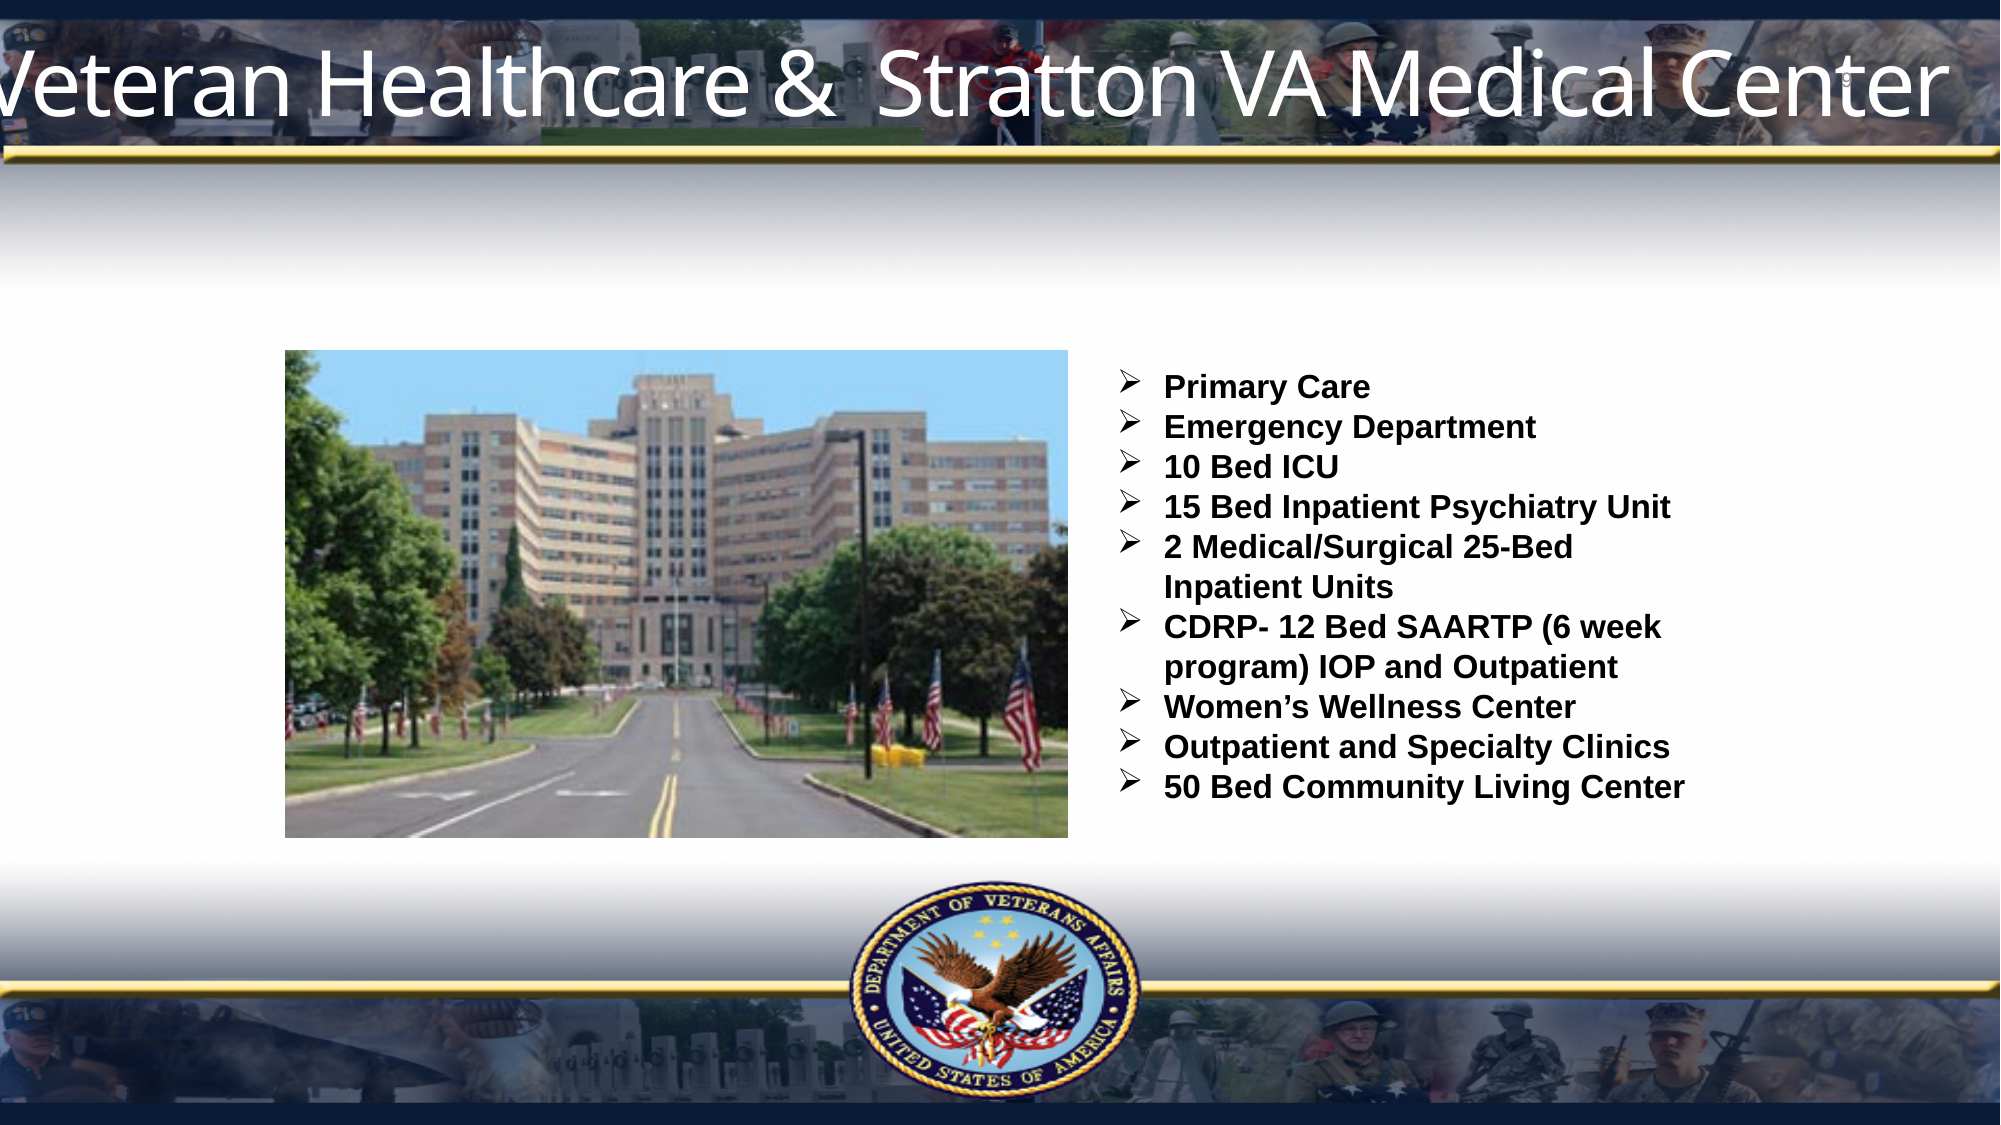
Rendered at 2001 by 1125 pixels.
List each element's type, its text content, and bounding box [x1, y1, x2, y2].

text_box Primary Care Emergency Department 10 Bed ICU 15 Bed Inpatient Psychiatry Unit 2 Medical/Surgical 25-Bed Inpatient Units CDRP- 12 Bed SAARTP (6 week program) IOP and Outpatient Women’s Wellness Center Outpatient and Specialty Clinics 50 Bed Community Living Center [1102, 358, 1706, 813]
picture [0, 135, 2000, 1125]
title Veteran Healthcare & Stratton VA Medical Center [0, 0, 2000, 135]
slide_number 8 [1717, 52, 1868, 105]
